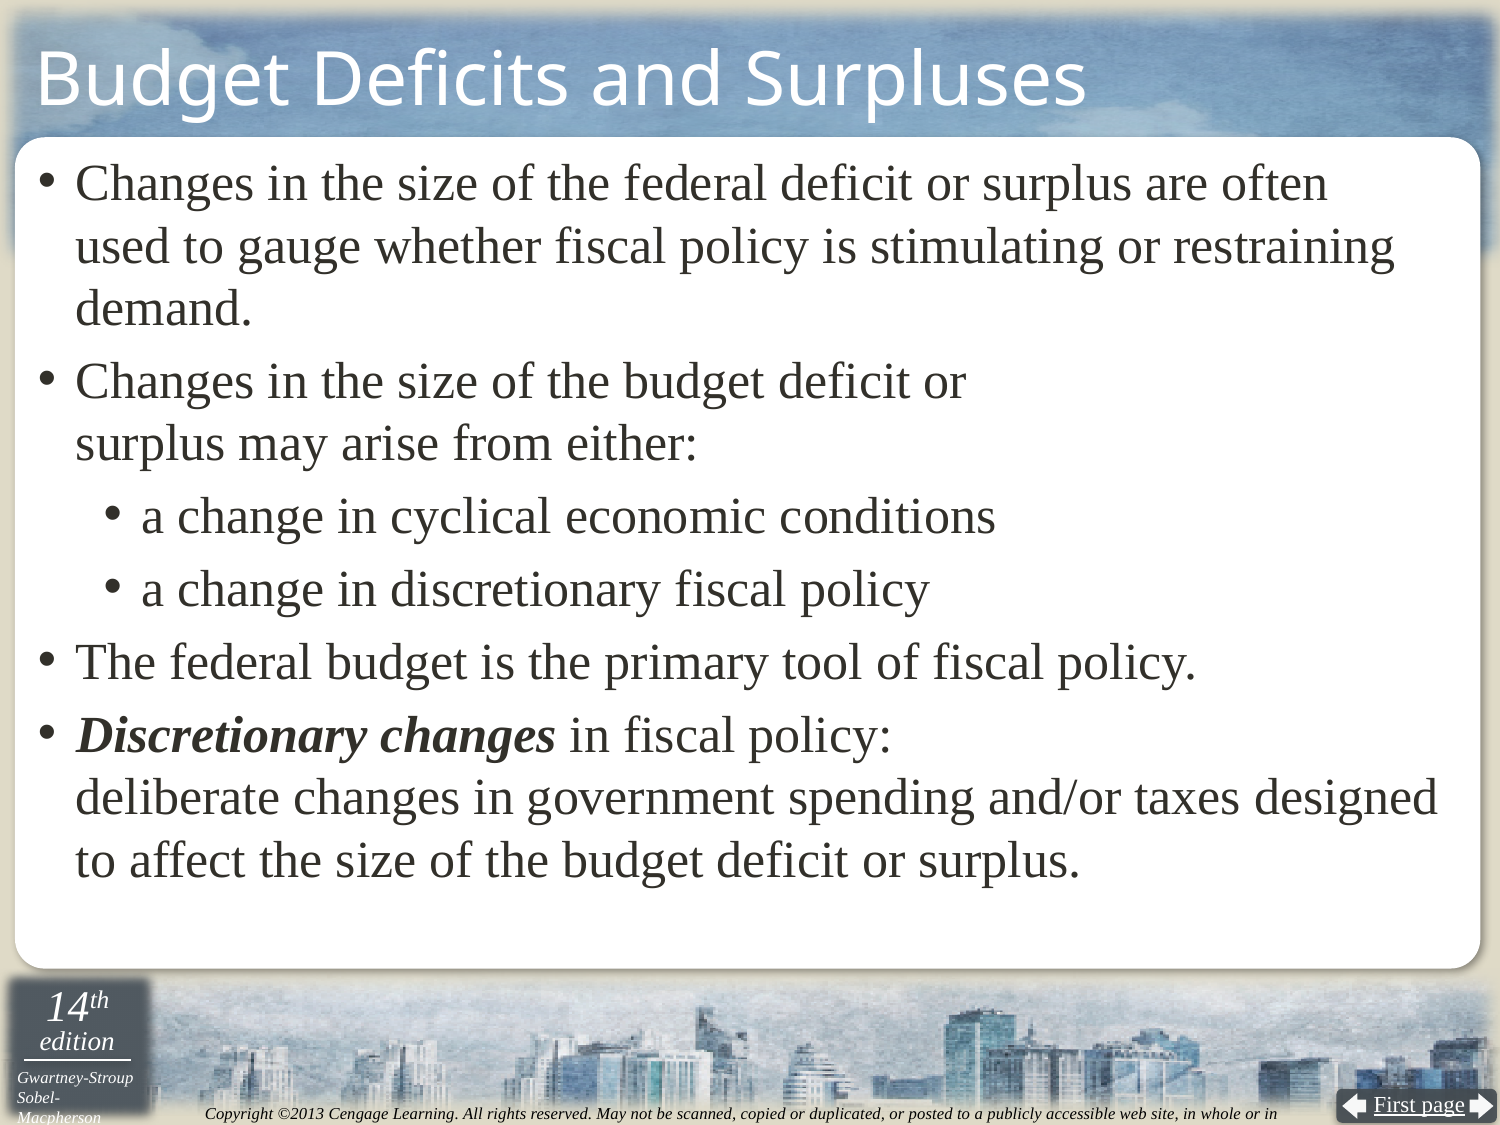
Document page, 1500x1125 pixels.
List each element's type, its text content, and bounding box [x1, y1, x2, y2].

picture [153, 994, 1479, 1091]
title Budget Deficits and Surpluses [19, 22, 1481, 142]
text_box [14, 145, 1479, 970]
list Changes in the size of the federal deficit or surplus are often used to gauge whether fiscal policy is stimulating or restraining demand. Changes in the size of the budget deficit or surplus may arise from either: a change in cyclical economic conditions a change in discretionary fiscal policy The federal budget is the primary tool of fiscal policy. Discretionary changes in fiscal policy: deliberate changes in government spending and/or taxes designed to affect the size of the budget deficit or surplus. [23, 141, 1481, 950]
